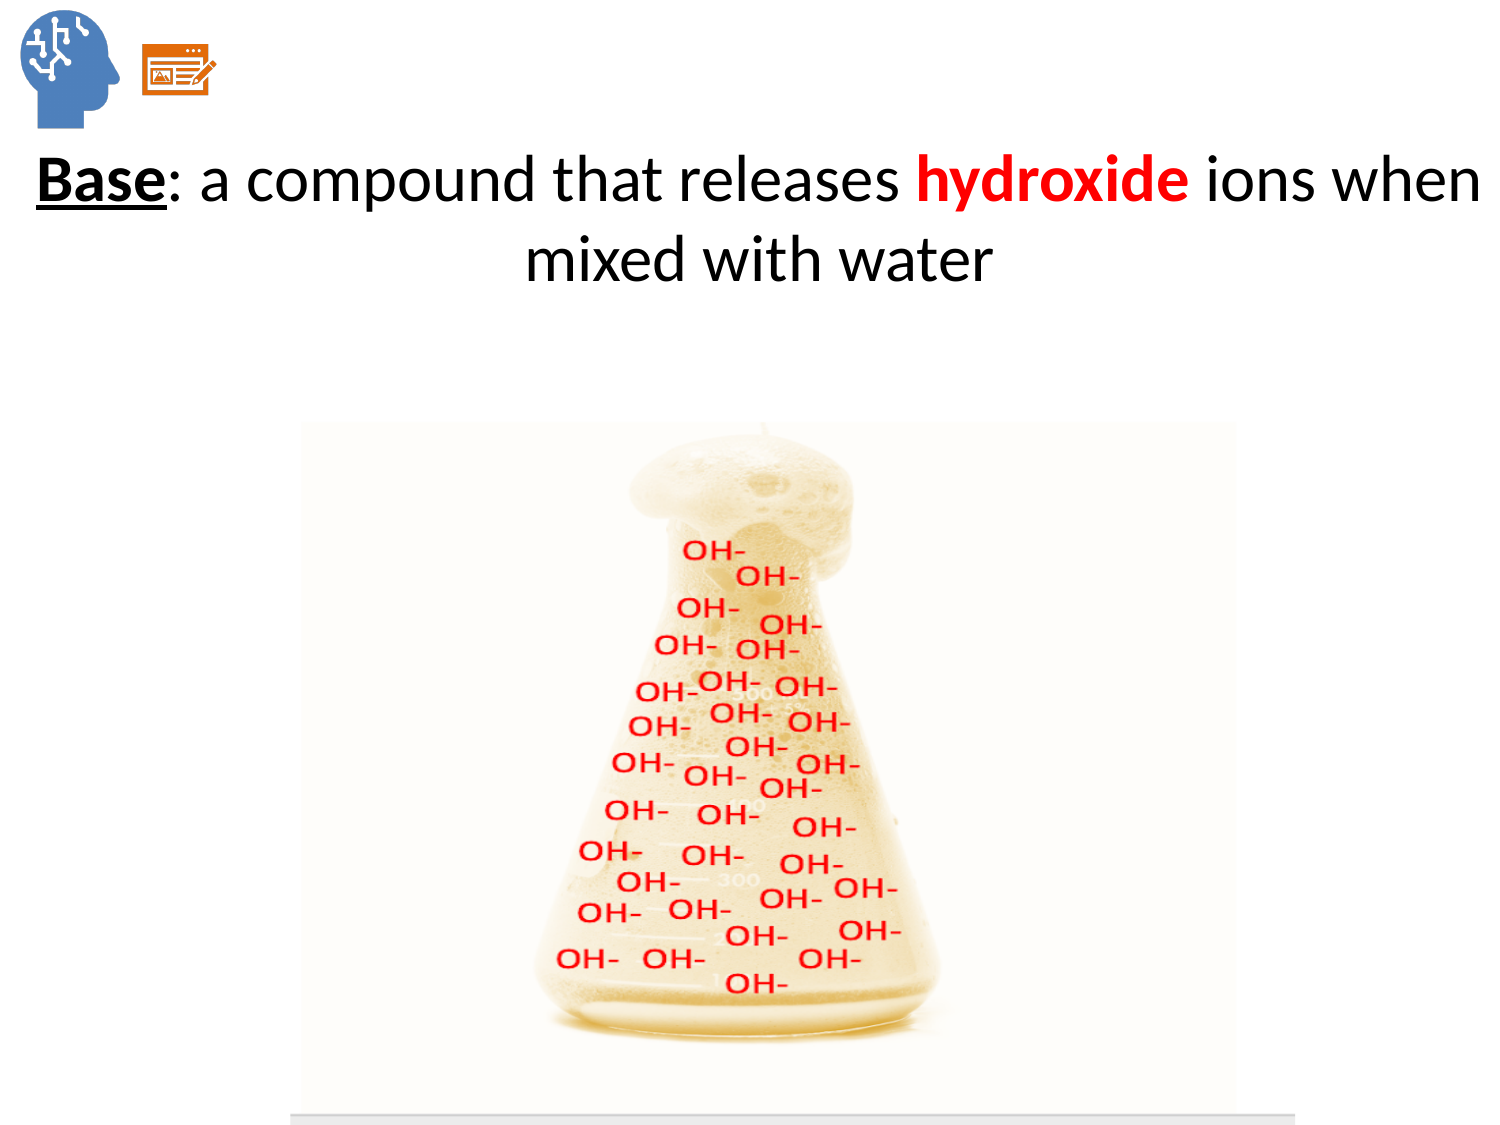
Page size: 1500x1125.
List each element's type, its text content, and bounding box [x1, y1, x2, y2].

picture [290, 393, 1296, 1125]
text_box [0, 0, 134, 140]
picture [139, 30, 218, 109]
title Base: a compound that releases hydroxide ions when mixed with water [19, 170, 1500, 369]
